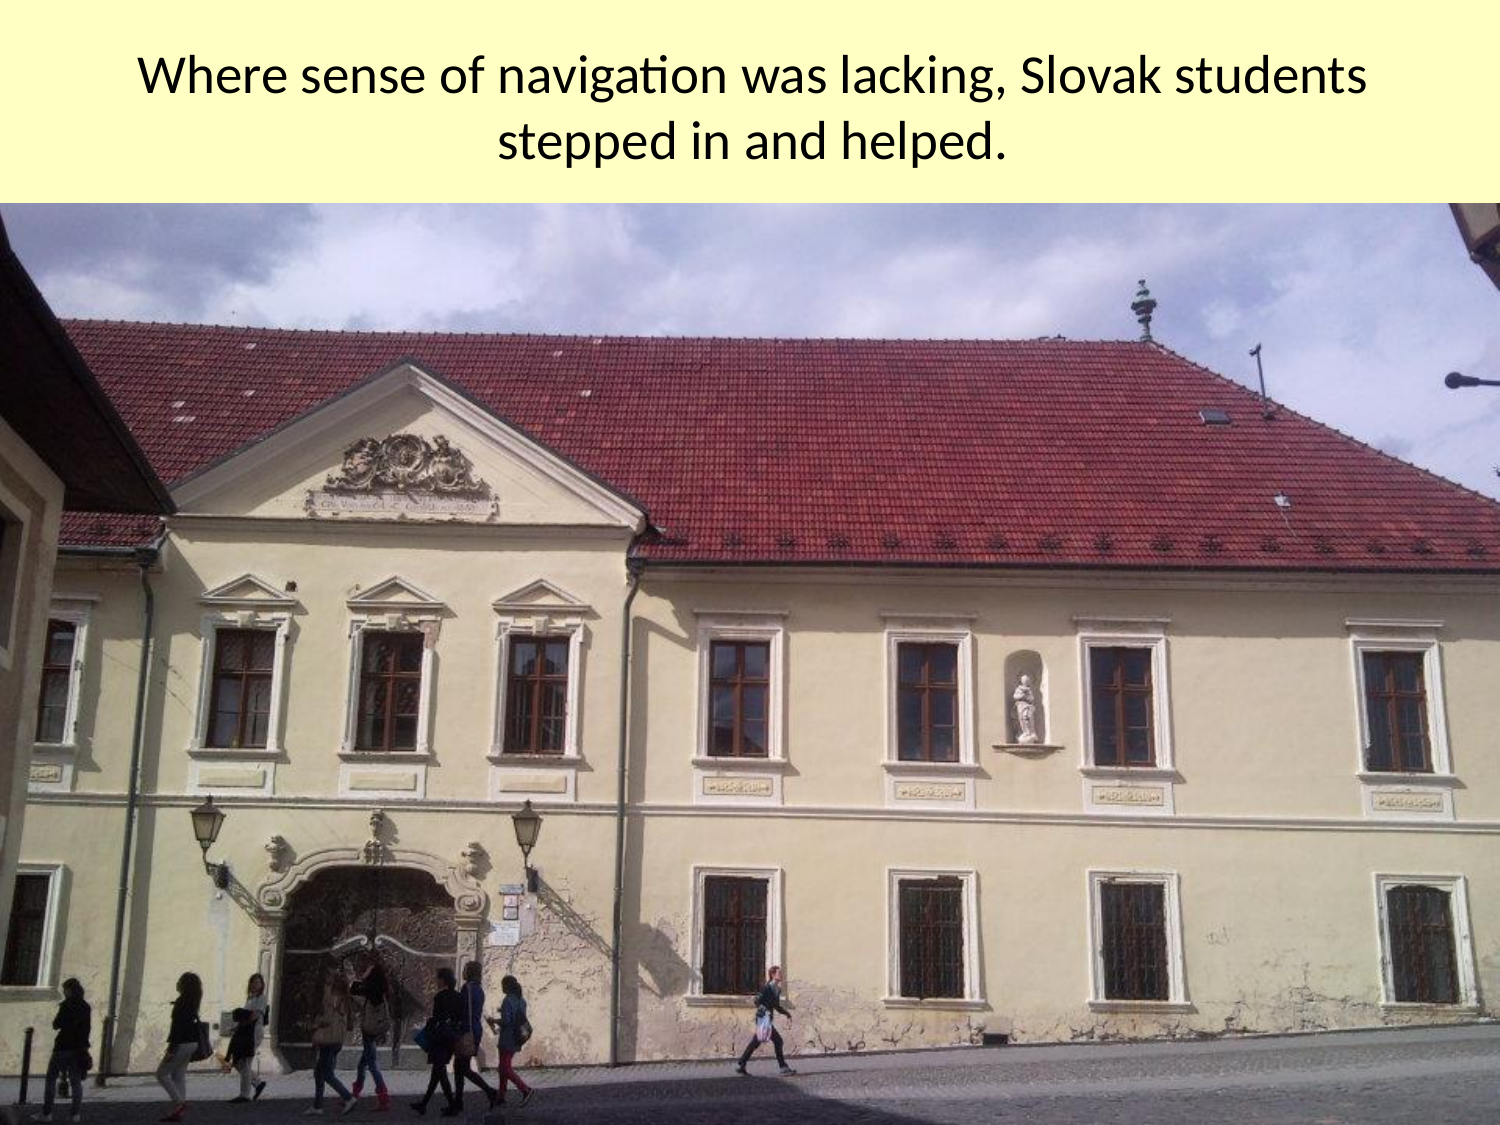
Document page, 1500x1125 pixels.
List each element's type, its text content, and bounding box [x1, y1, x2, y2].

title Where sense of navigation was lacking, Slovak students stepped in and helped. [41, 30, 1467, 179]
picture [0, 203, 1500, 1125]
